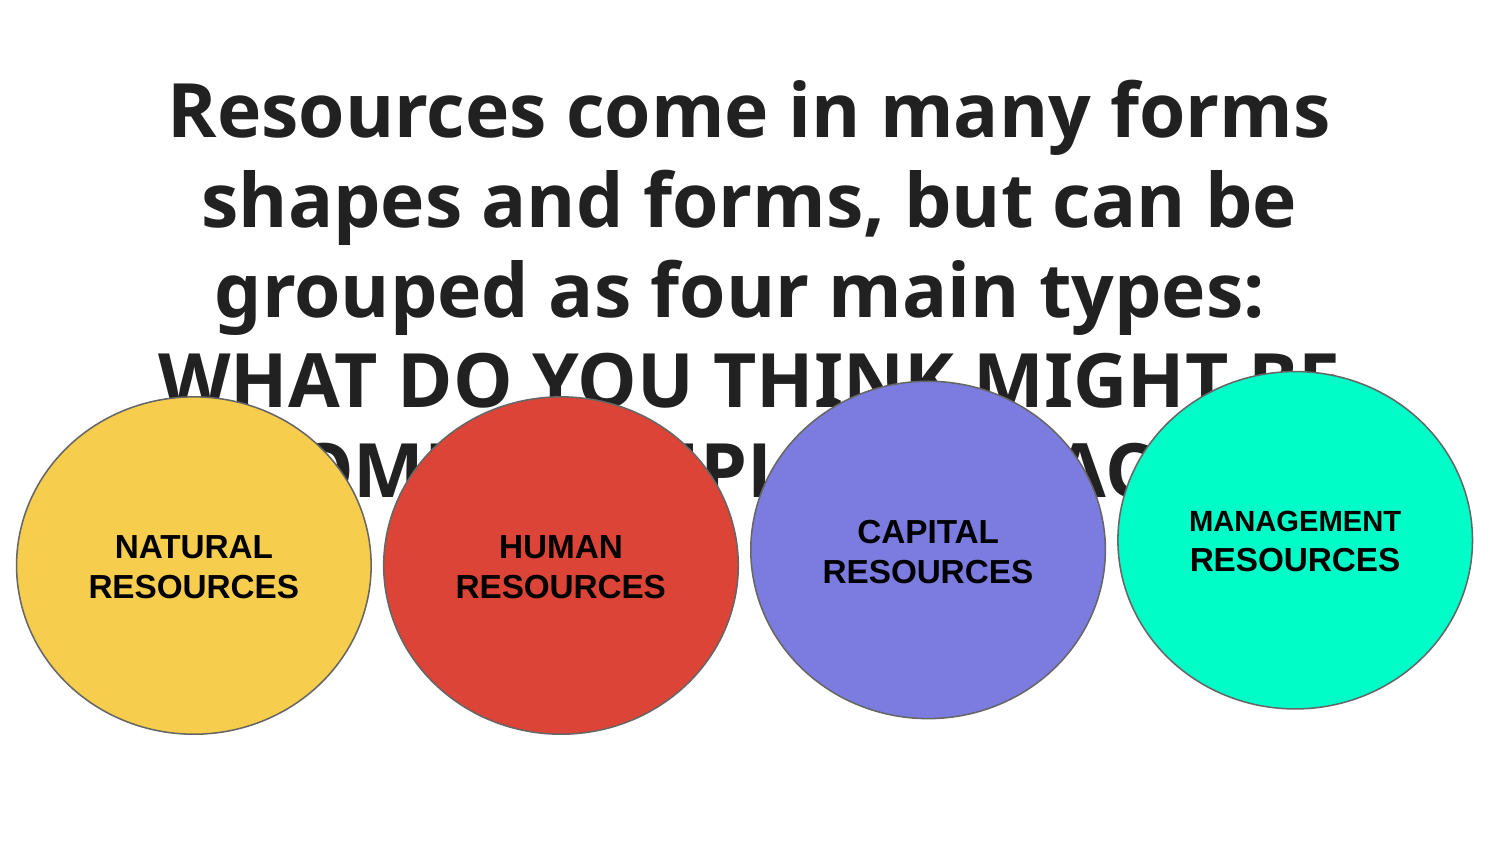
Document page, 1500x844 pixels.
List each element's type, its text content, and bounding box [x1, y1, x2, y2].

title Resources come in many forms shapes and forms, but can be grouped as four main types: WHAT DO YOU THINK MIGHT BE SOME EXAMPLES OF EACH? [51, 48, 1449, 180]
text_box MANAGEMENT RESOURCES [1117, 371, 1473, 709]
text_box HUMAN RESOURCES [383, 396, 739, 735]
text_box CAPITAL RESOURCES [750, 381, 1106, 719]
text_box NATURAL RESOURCES [16, 396, 372, 735]
